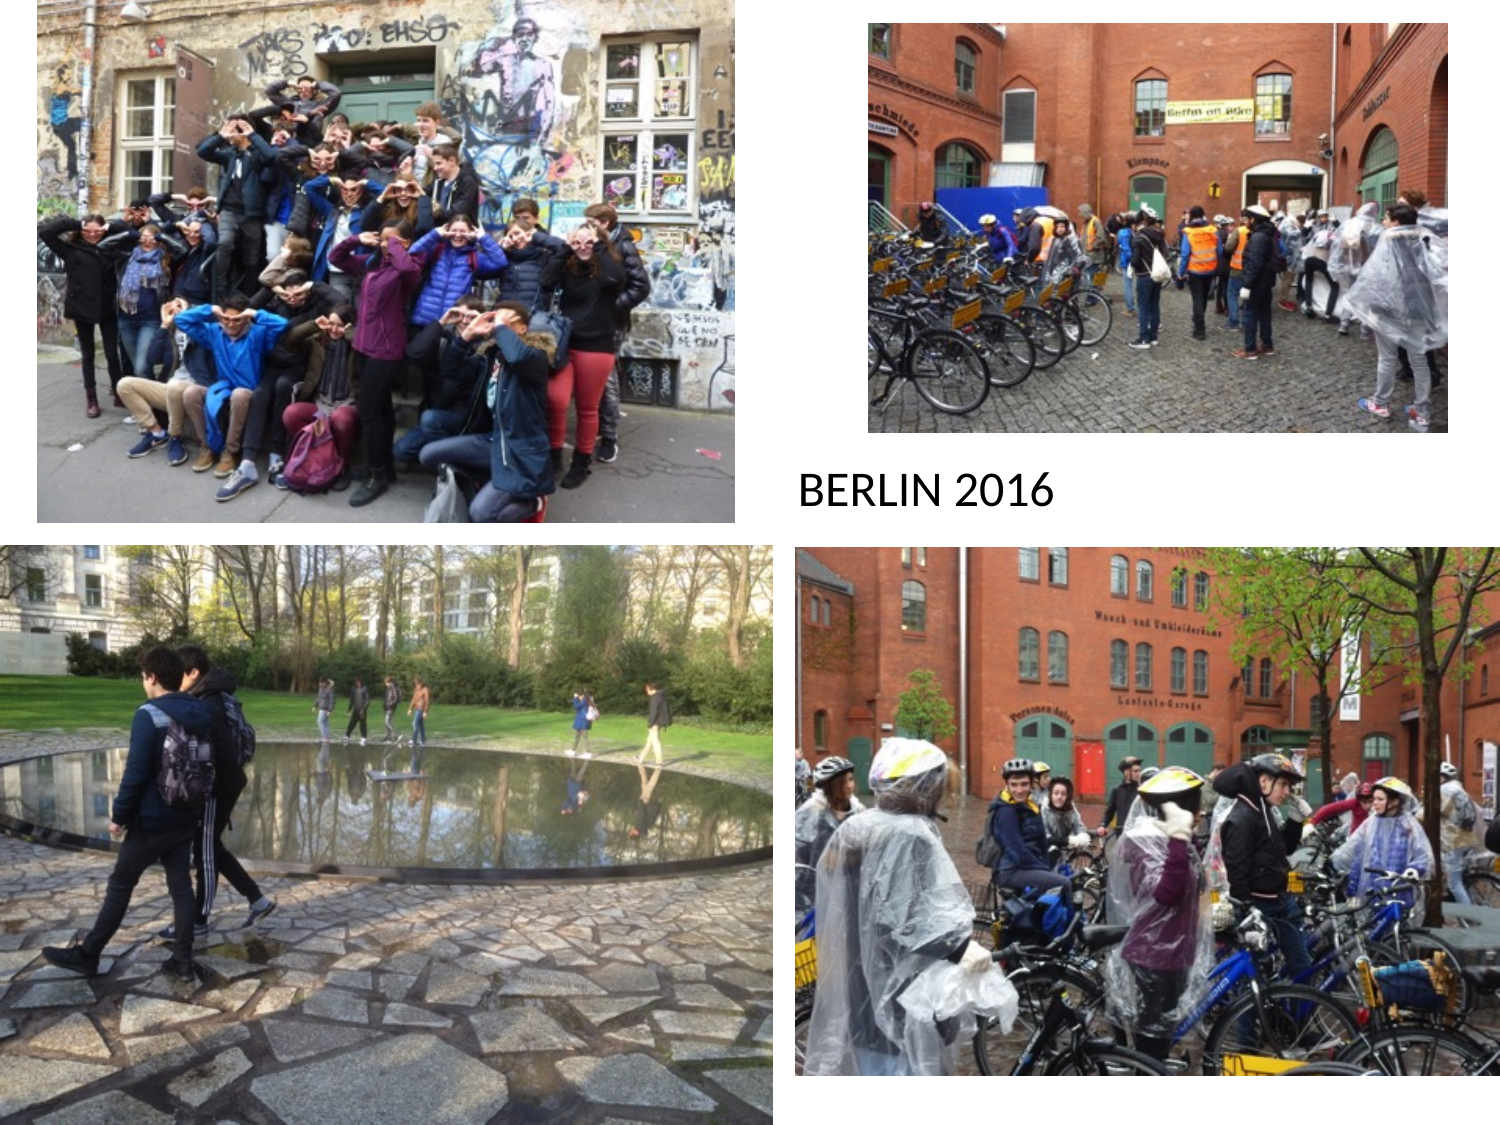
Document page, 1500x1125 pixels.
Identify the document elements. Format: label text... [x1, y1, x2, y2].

picture [795, 547, 1500, 1077]
title BERLIN 2016 [112, 349, 1388, 591]
picture [868, 23, 1449, 433]
picture [0, 544, 774, 1125]
picture [37, 0, 735, 524]
